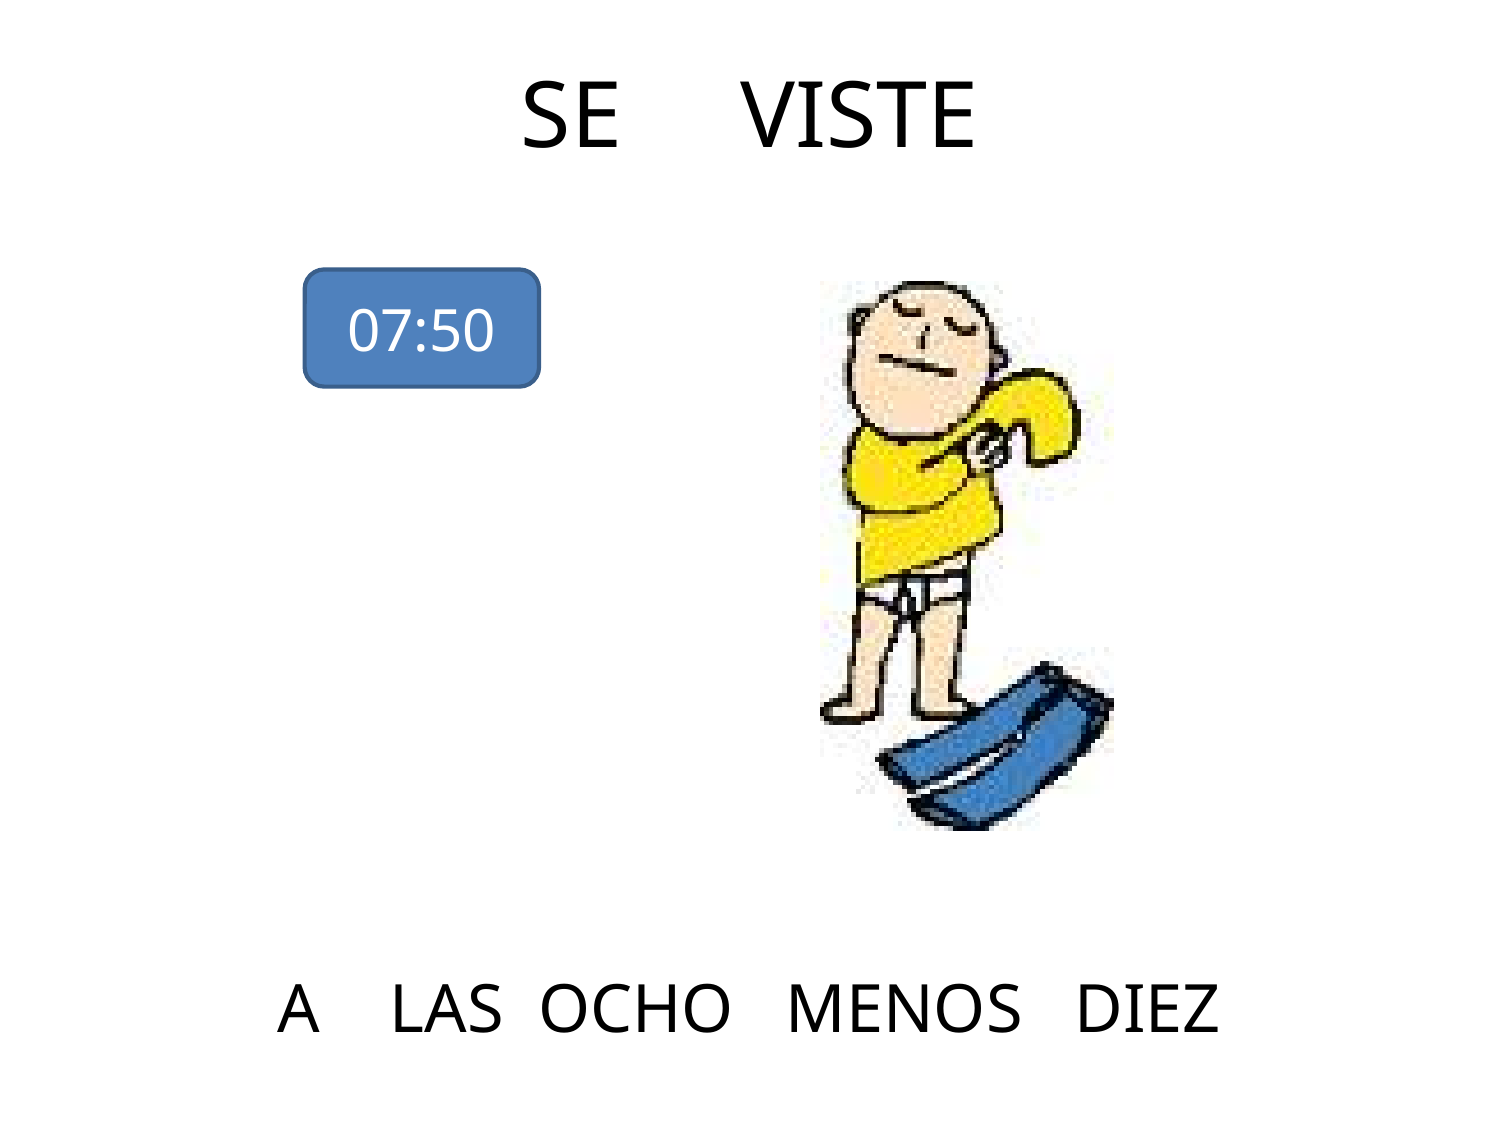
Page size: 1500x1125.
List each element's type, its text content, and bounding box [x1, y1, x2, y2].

text_box 07:50 [302, 267, 542, 389]
title SE VISTE [112, 0, 1388, 223]
picture [820, 280, 1114, 831]
subtitle A LAS OCHO MENOS DIEZ [225, 210, 1275, 1055]
